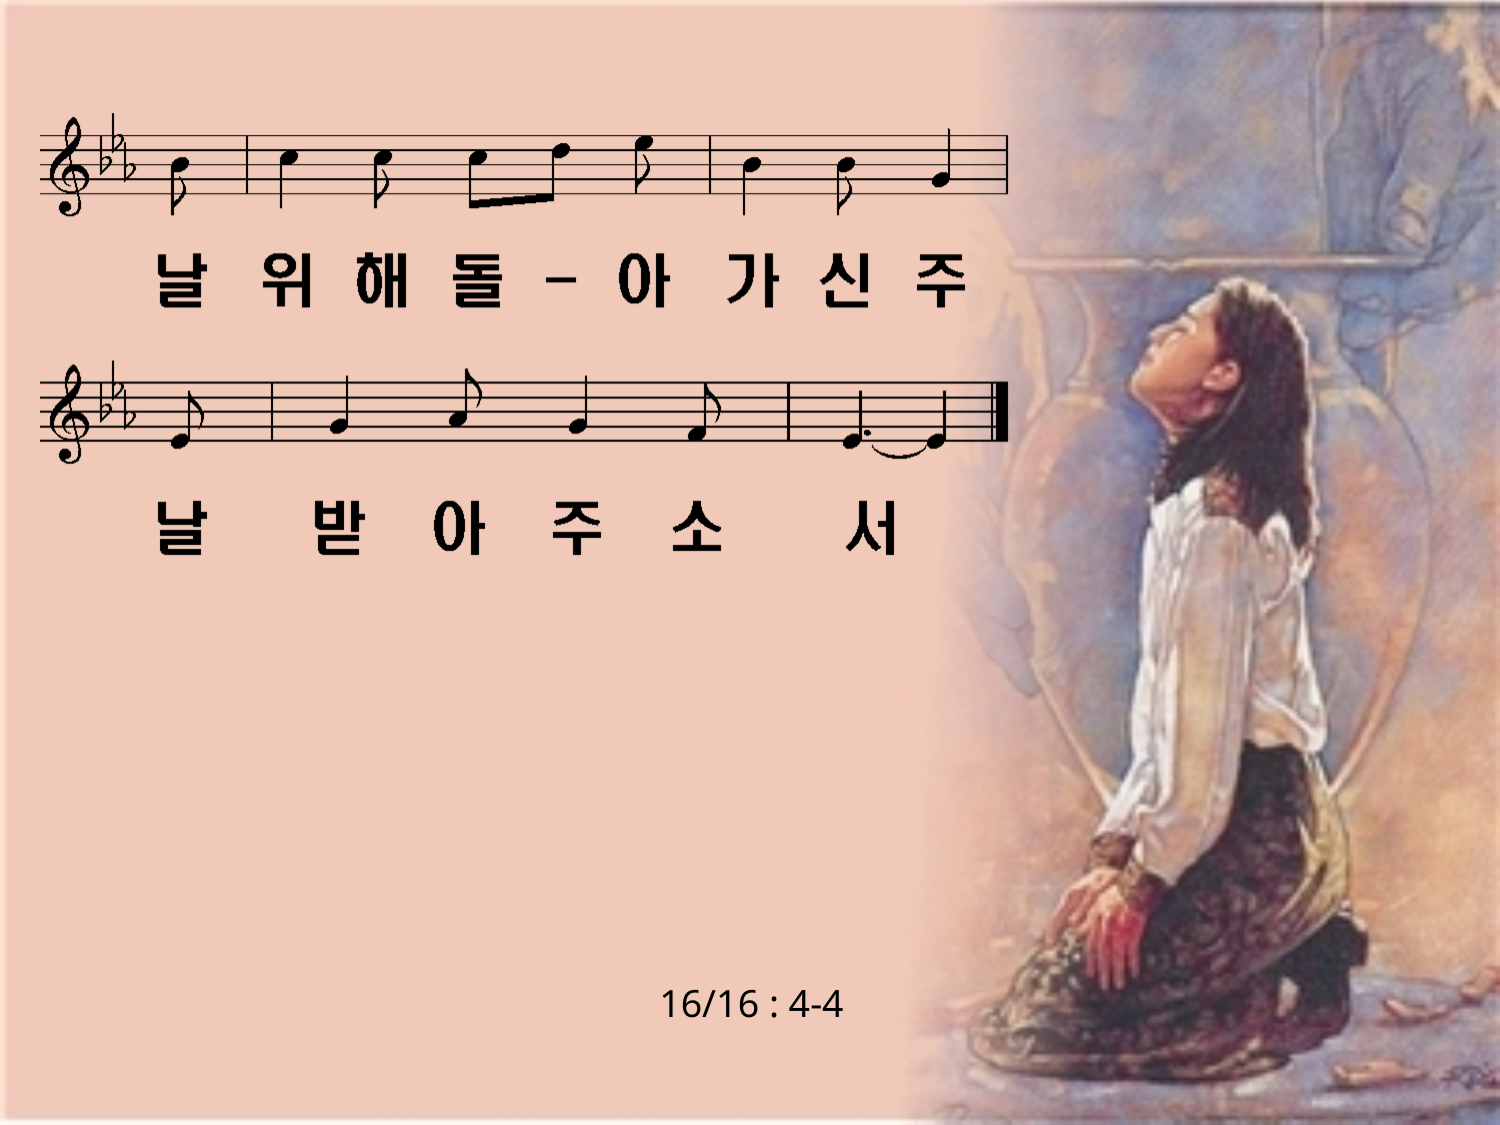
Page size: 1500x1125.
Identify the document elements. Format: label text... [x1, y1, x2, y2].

text_box 16/16 : 4-4 [644, 972, 950, 1033]
picture [0, 0, 1500, 1125]
